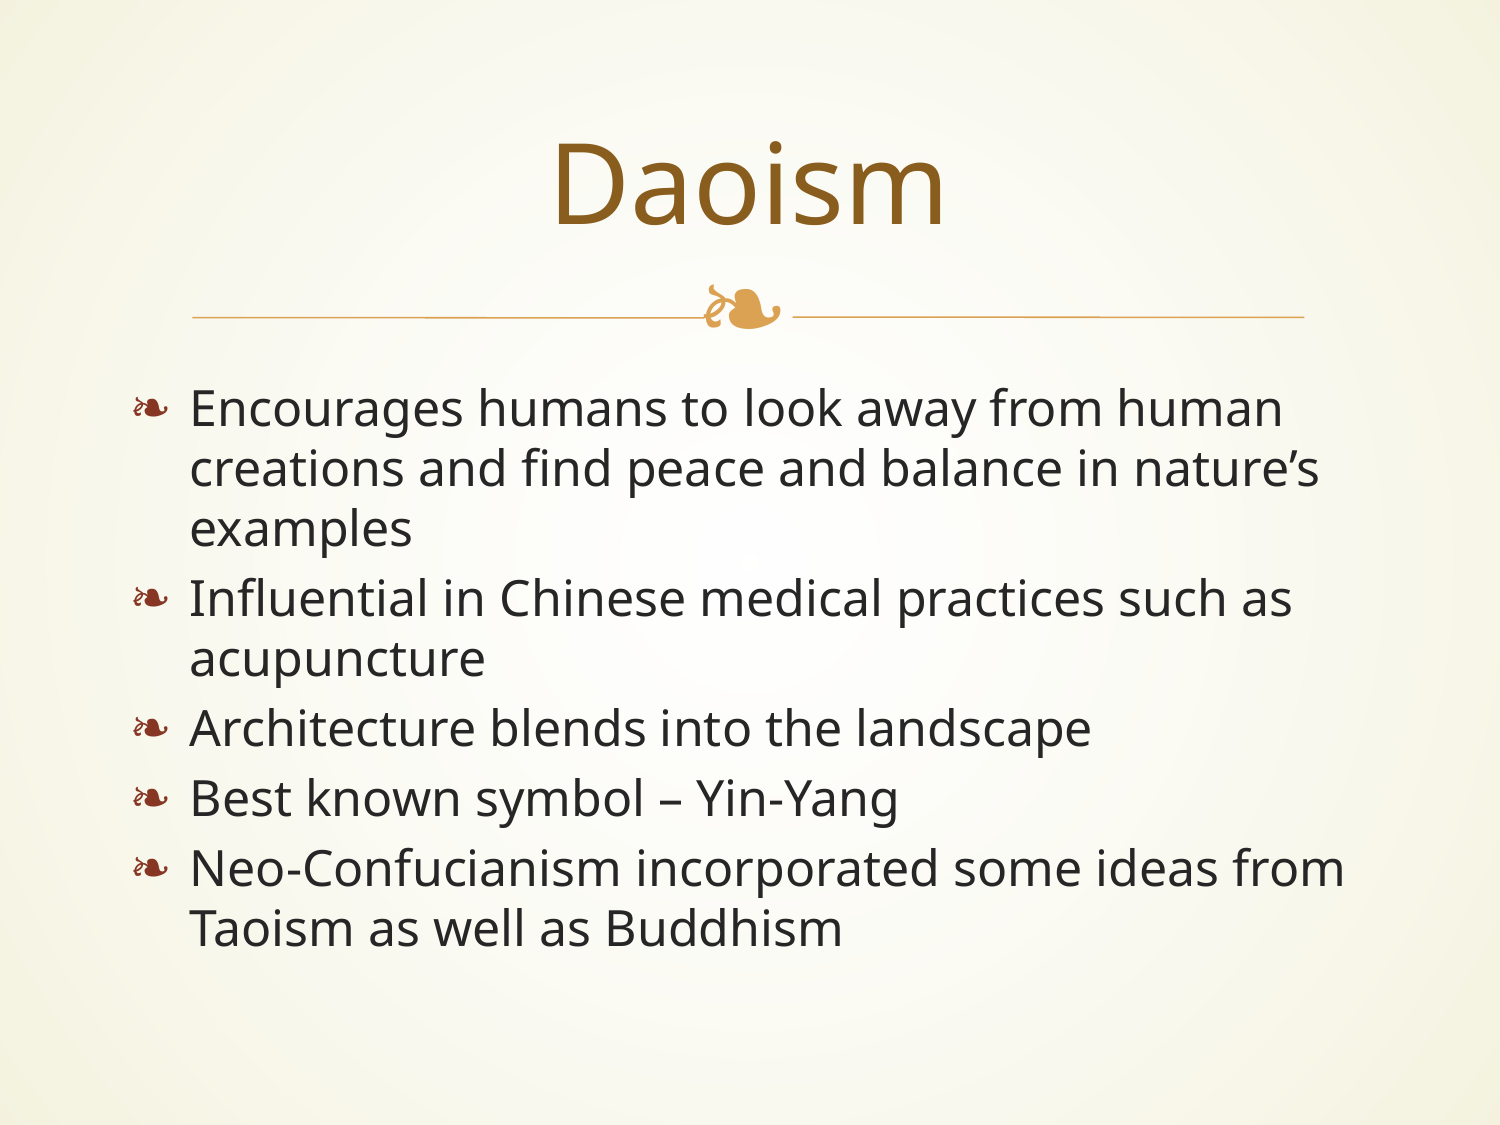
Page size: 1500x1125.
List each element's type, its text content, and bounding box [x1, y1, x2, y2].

list Encourages humans to look away from human creations and find peace and balance in nature’s examples Influential in Chinese medical practices such as acupuncture Architecture blends into the landscape Best known symbol – Yin-Yang Neo-Confucianism incorporated some ideas from Taoism as well as Buddhism [114, 368, 1386, 1005]
title Daoism [112, 93, 1386, 267]
